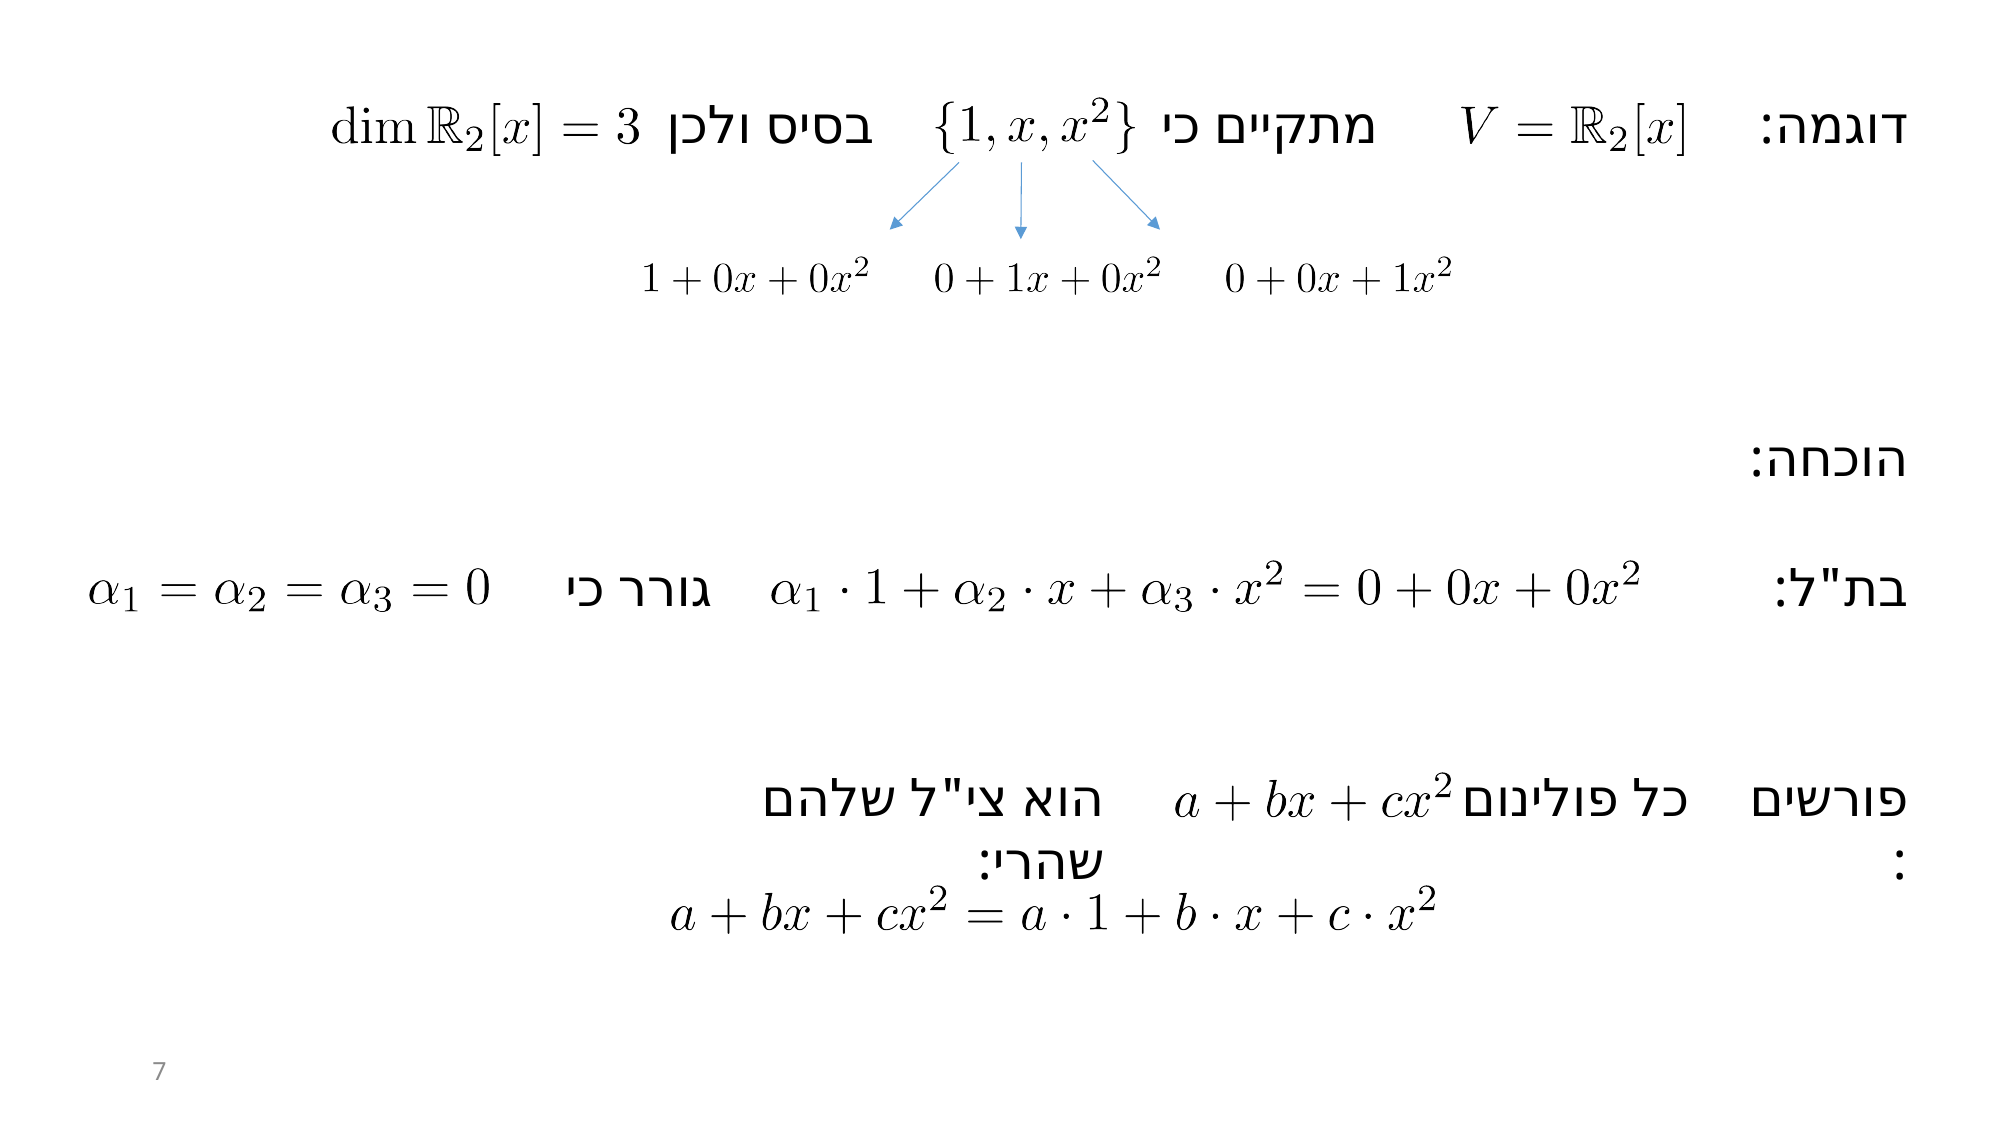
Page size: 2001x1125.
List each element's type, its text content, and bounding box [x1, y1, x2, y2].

picture [935, 256, 1160, 295]
picture [671, 885, 1435, 934]
text_box גורר כי [532, 546, 728, 624]
text_box מתקיים כי [1104, 84, 1394, 162]
slide_number 7 [137, 1042, 588, 1103]
text_box פורשים: [1728, 757, 1923, 898]
picture [1461, 103, 1684, 156]
picture [644, 256, 868, 295]
text_box כל פולינום [1421, 757, 1705, 835]
picture [1175, 772, 1451, 821]
text_box בת"ל: [1728, 546, 1923, 624]
picture [1226, 256, 1451, 295]
text_box דוגמה: [1728, 84, 1923, 162]
picture [771, 560, 1639, 612]
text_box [889, 162, 959, 230]
picture [935, 97, 1135, 154]
picture [332, 103, 639, 156]
text_box הוכחה: [1728, 416, 1923, 495]
text_box בסיס ולכן [600, 84, 890, 162]
text_box הוא צי"ל שלהם שהרי: [644, 757, 1120, 898]
picture [89, 568, 489, 612]
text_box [1091, 161, 1161, 229]
